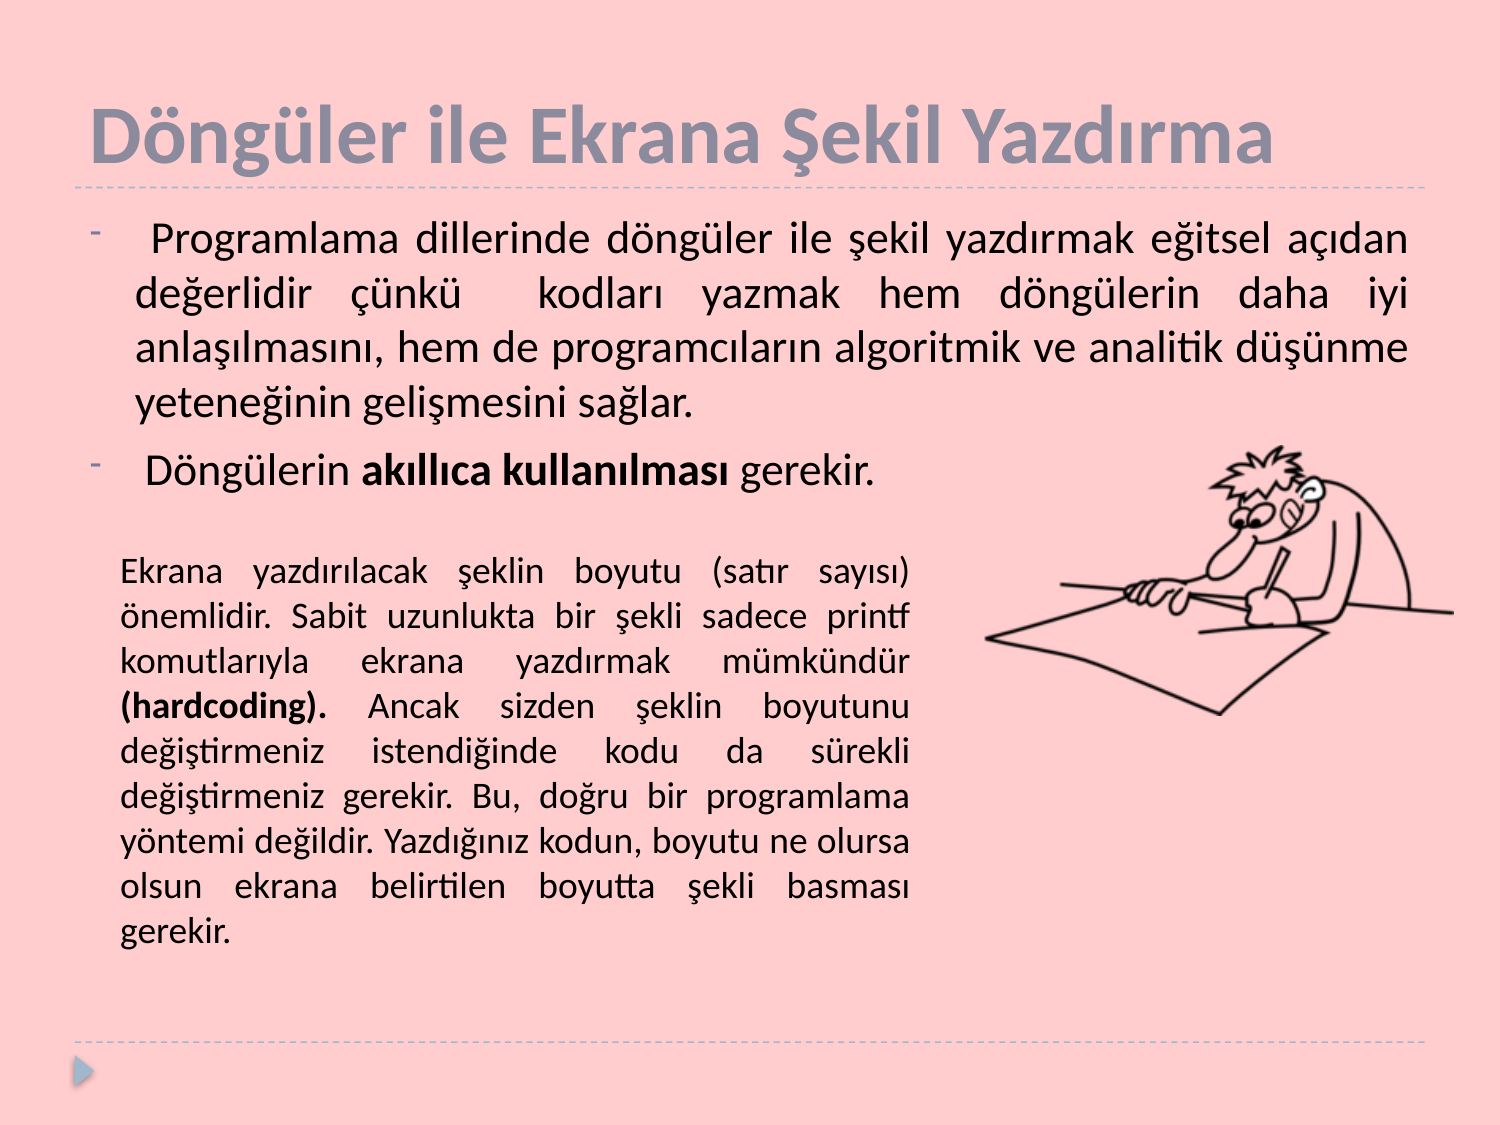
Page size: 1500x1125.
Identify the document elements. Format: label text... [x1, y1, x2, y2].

list Programlama dillerinde döngüler ile şekil yazdırmak eğitsel açıdan değerlidir çünkü kodları yazmak hem döngülerin daha iyi anlaşılmasını, hem de programcıların algoritmik ve analitik düşünme yeteneğinin gelişmesini sağlar. Döngülerin akıllıca kullanılması gerekir. [75, 200, 1425, 1010]
picture [984, 445, 1455, 716]
text_box Ekrana yazdırılacak şeklin boyutu (satır sayısı) önemlidir. Sabit uzunlukta bir şekli sadece printf komutlarıyla ekrana yazdırmak mümkündür (hardcoding). Ancak sizden şeklin boyutunu değiştirmeniz istendiğinde kodu da sürekli değiştirmeniz gerekir. Bu, doğru bir programlama yöntemi değildir. Yazdığınız kodun, boyutu ne olursa olsun ekrana belirtilen boyutta şekli basması gerekir. [105, 538, 926, 959]
title Döngüler ile Ekrana Şekil Yazdırma [75, 24, 1425, 188]
